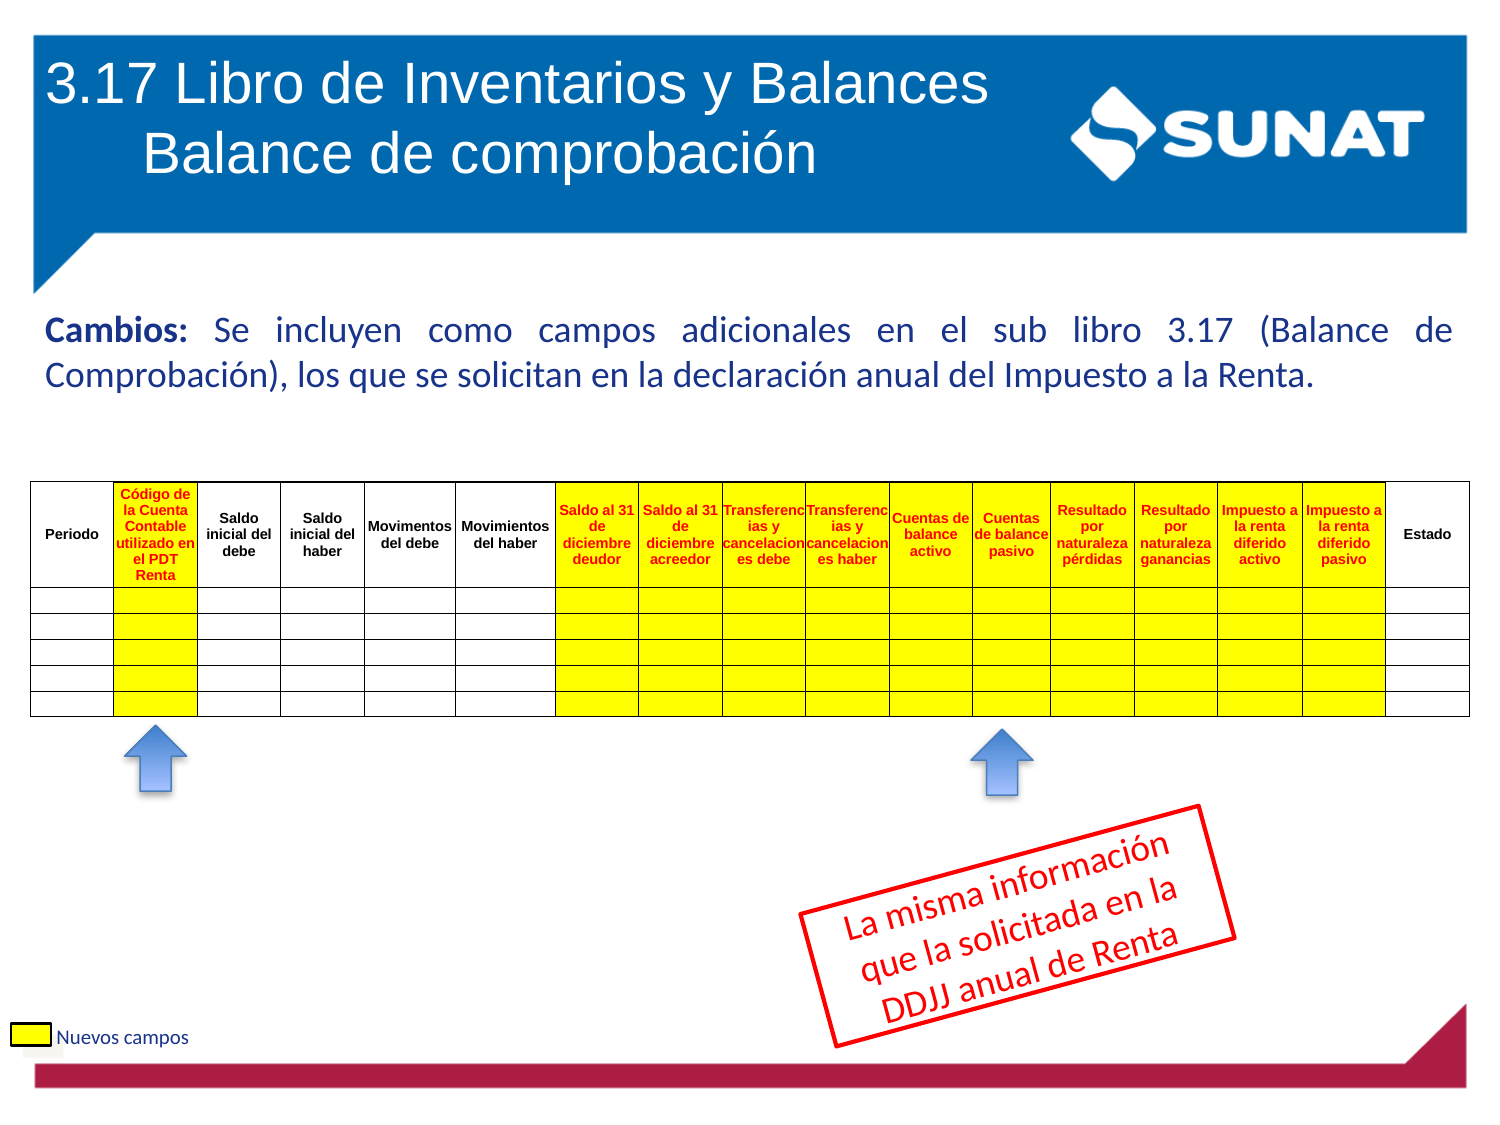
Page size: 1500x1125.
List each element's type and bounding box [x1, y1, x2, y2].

table_cell [456, 640, 555, 665]
table_cell [1218, 692, 1302, 716]
table_header [456, 483, 555, 587]
table_cell [281, 666, 364, 691]
table_header [1051, 483, 1134, 587]
table_cell [806, 588, 889, 613]
table_header [973, 483, 1050, 587]
table_cell [31, 588, 113, 613]
table_cell [1135, 692, 1217, 716]
table_cell [456, 614, 555, 639]
table_cell [114, 588, 197, 613]
table_cell [1303, 666, 1385, 691]
table_cell [114, 666, 197, 691]
table_cell [281, 614, 364, 639]
text_box [970, 728, 1034, 796]
text_box [30, 37, 1495, 113]
table_cell [639, 692, 722, 716]
table_cell [114, 640, 197, 665]
table_cell [1135, 588, 1217, 613]
table_cell [806, 692, 889, 716]
table_header [639, 483, 722, 587]
table_cell [973, 692, 1050, 716]
text_box [798, 803, 1237, 1049]
table_cell [723, 692, 805, 716]
table_cell [1303, 692, 1385, 716]
table_cell [723, 666, 805, 691]
table_cell [1135, 640, 1217, 665]
table_cell [198, 692, 280, 716]
table_cell [456, 666, 555, 691]
table_cell [31, 614, 113, 639]
table_cell [198, 588, 280, 613]
table_cell [890, 692, 972, 716]
table_cell [890, 666, 972, 691]
table_cell [1386, 588, 1469, 613]
table_cell [456, 588, 555, 613]
table_cell [456, 692, 555, 716]
table_header [31, 482, 113, 587]
table_header [1135, 483, 1217, 587]
table_cell [114, 614, 197, 639]
table_header [723, 483, 805, 587]
table_cell [281, 640, 364, 665]
table_cell [890, 614, 972, 639]
table_header [556, 483, 638, 587]
table_cell [1386, 692, 1469, 716]
table_cell [1135, 614, 1217, 639]
table_cell [639, 588, 722, 613]
table_cell [114, 692, 197, 716]
table_cell [890, 640, 972, 665]
table_cell [639, 614, 722, 639]
table_header [114, 483, 197, 587]
table_cell [890, 588, 972, 613]
table_header [281, 483, 364, 587]
table_cell [973, 640, 1050, 665]
text_box [10, 1016, 243, 1057]
table_cell [639, 666, 722, 691]
table_cell [31, 692, 113, 716]
table_header [806, 483, 889, 587]
table_cell [806, 614, 889, 639]
table_cell [198, 666, 280, 691]
table_cell [1303, 640, 1385, 665]
table_cell [281, 692, 364, 716]
table_cell [973, 614, 1050, 639]
table_cell [1051, 666, 1134, 691]
table_cell [1303, 588, 1385, 613]
table_cell [723, 588, 805, 613]
table_cell [556, 666, 638, 691]
table_cell [639, 640, 722, 665]
table_cell [1051, 692, 1134, 716]
picture [0, 0, 1500, 1125]
table_header [1218, 483, 1302, 587]
table_cell [31, 640, 113, 665]
text_box [30, 297, 1470, 402]
table_cell [1135, 666, 1217, 691]
table_cell [1051, 588, 1134, 613]
table_cell [198, 640, 280, 665]
table_cell [198, 614, 280, 639]
table_cell [1386, 640, 1469, 665]
table_cell [281, 588, 364, 613]
table_header [365, 483, 455, 587]
table_cell [806, 666, 889, 691]
table_cell [1218, 640, 1302, 665]
table_cell [556, 614, 638, 639]
table_cell [1386, 666, 1469, 691]
text_box [123, 724, 188, 792]
table_cell [556, 588, 638, 613]
table_cell [365, 692, 455, 716]
table_cell [31, 666, 113, 691]
table_cell [556, 640, 638, 665]
table_cell [365, 666, 455, 691]
table_cell [806, 640, 889, 665]
table_cell [1386, 614, 1469, 639]
table_header [1386, 482, 1469, 587]
table_cell [973, 666, 1050, 691]
table_cell [1303, 614, 1385, 639]
table_cell [365, 640, 455, 665]
table_cell [1218, 588, 1302, 613]
table_cell [1218, 666, 1302, 691]
table_header [198, 483, 280, 587]
table_cell [723, 640, 805, 665]
table_cell [723, 614, 805, 639]
table_cell [556, 692, 638, 716]
table_cell [1051, 640, 1134, 665]
table_cell [973, 588, 1050, 613]
table_cell [365, 614, 455, 639]
table_header [1303, 483, 1385, 587]
table_cell [365, 588, 455, 613]
table_cell [1218, 614, 1302, 639]
table_header [890, 483, 972, 587]
table_cell [1051, 614, 1134, 639]
